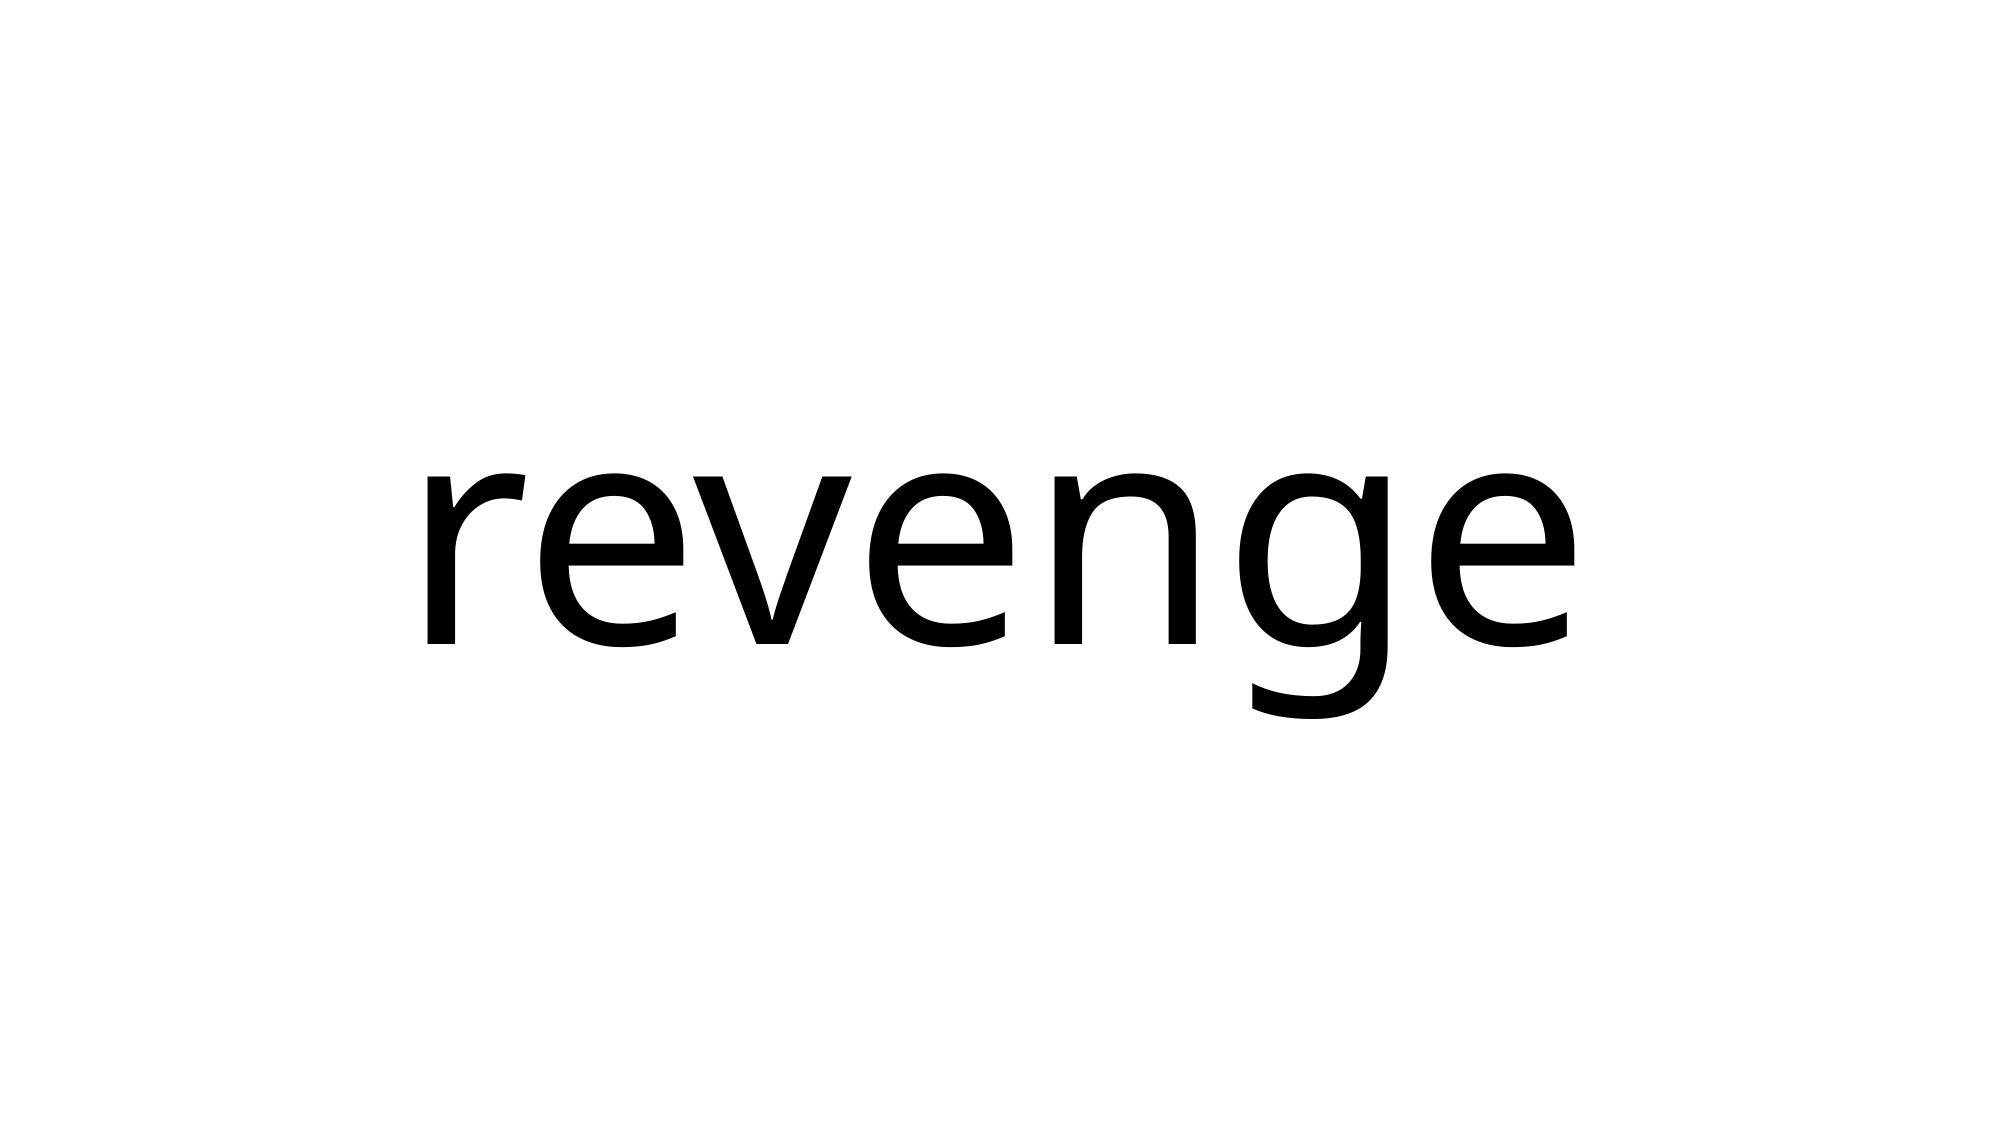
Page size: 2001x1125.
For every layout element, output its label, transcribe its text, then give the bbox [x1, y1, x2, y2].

title revenge [245, 327, 1746, 720]
